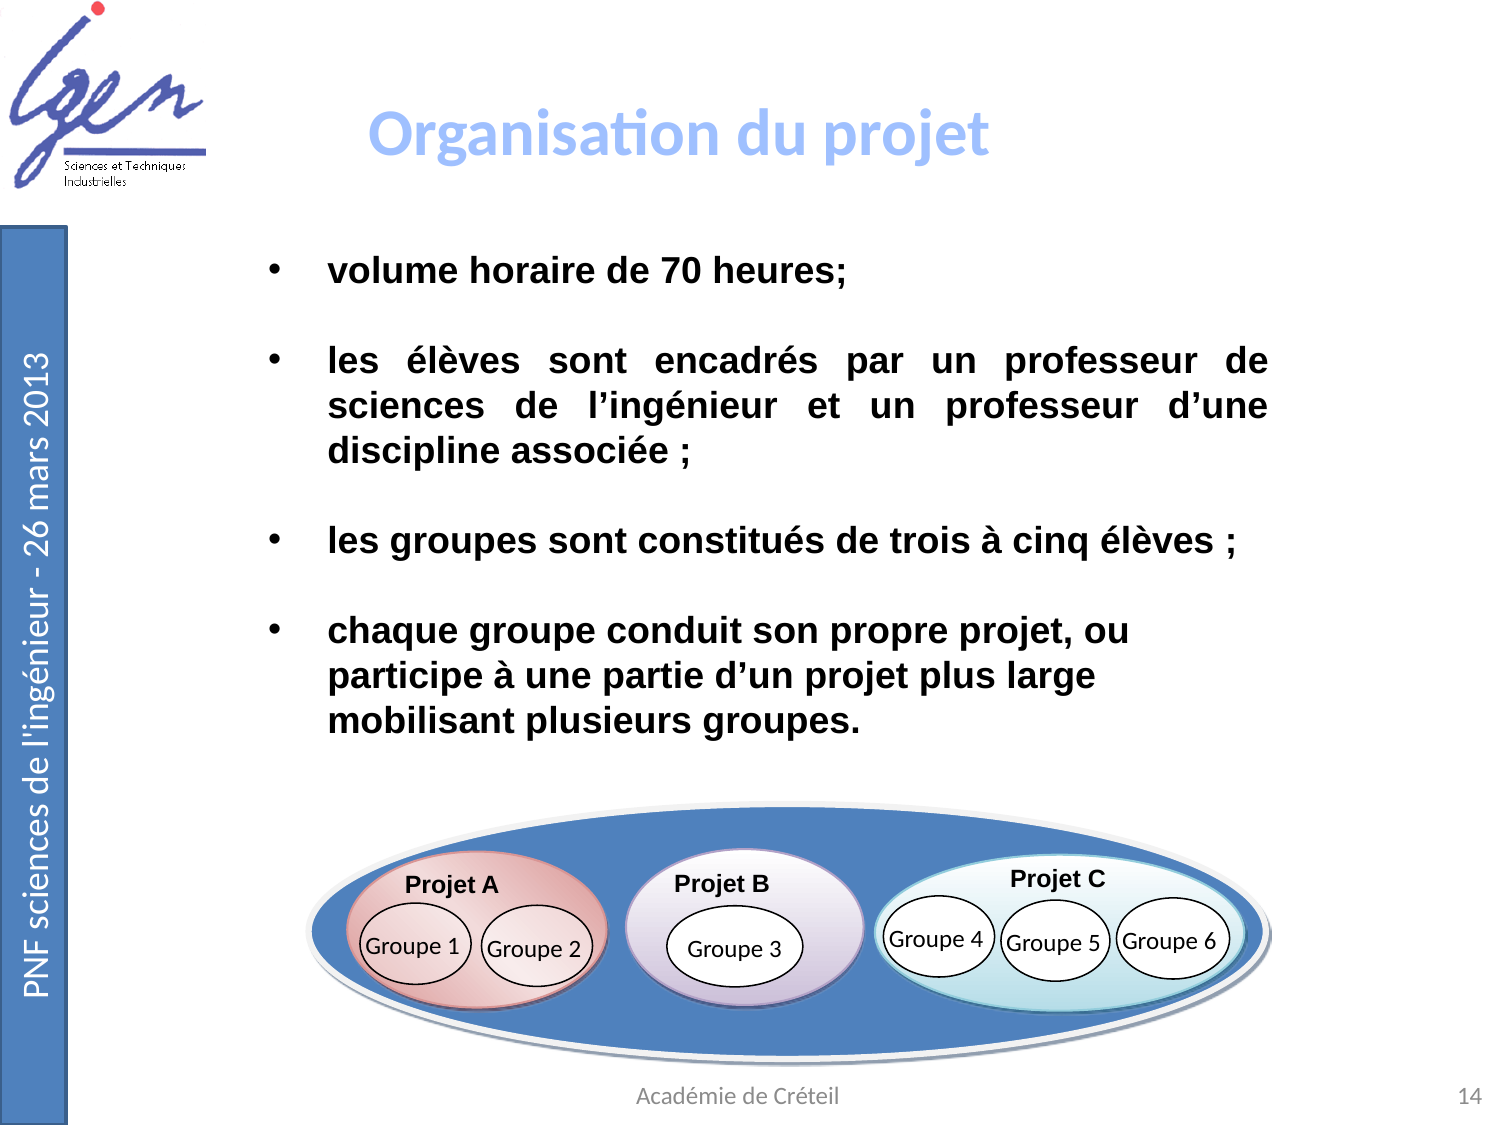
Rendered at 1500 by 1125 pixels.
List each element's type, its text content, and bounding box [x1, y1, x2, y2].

text_box volume horaire de 70 heures; les élèves sont encadrés par un professeur de sciences de l’ingénieur et un professeur d’une discipline associée ; les groupes sont constitués de trois à cinq élèves ; chaque groupe conduit son propre projet, ou participe à une partie d’un projet plus large mobilisant plusieurs groupes. [155, 238, 1285, 906]
picture [0, 0, 206, 192]
footer Académie de Créteil [454, 1066, 1022, 1125]
text_box Organisation du projet [353, 81, 1007, 177]
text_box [308, 803, 1267, 1060]
slide_number 14 [1147, 1065, 1498, 1125]
text_box [0, 0, 129, 53]
